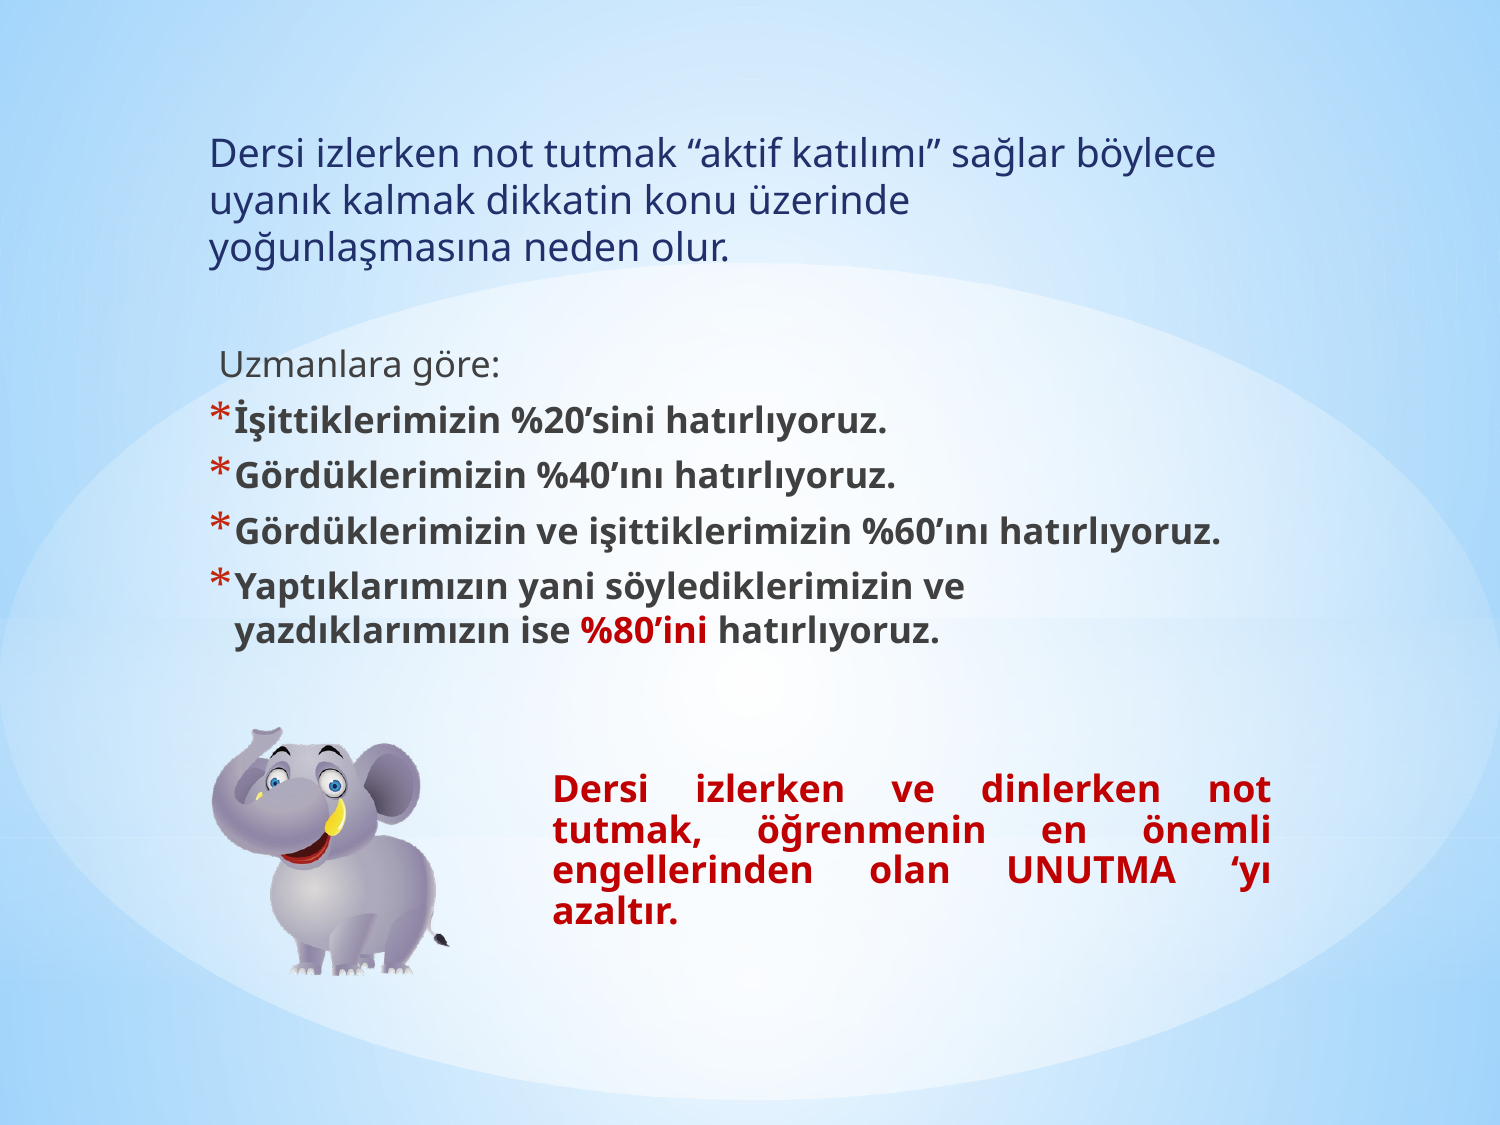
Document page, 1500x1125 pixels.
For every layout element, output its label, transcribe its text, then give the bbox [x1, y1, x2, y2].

picture [206, 727, 455, 977]
text_box Dersi izlerken ve dinlerken not tutmak, öğrenmenin en önemli engellerinden olan UNUTMA ‘yı azaltır. [537, 763, 1288, 940]
list Dersi izlerken not tutmak “aktif katılımı” sağlar böylece uyanık kalmak dikkatin konu üzerinde yoğunlaşmasına neden olur. Uzmanlara göre: İşittiklerimizin %20’sini hatırlıyoruz. Gördüklerimizin %40’ını hatırlıyoruz. Gördüklerimizin ve işittiklerimizin %60’ını hatırlıyoruz. Yaptıklarımızın yani söylediklerimizin ve yazdıklarımızın ise %80’ini hatırlıyoruz. [187, 120, 1238, 690]
